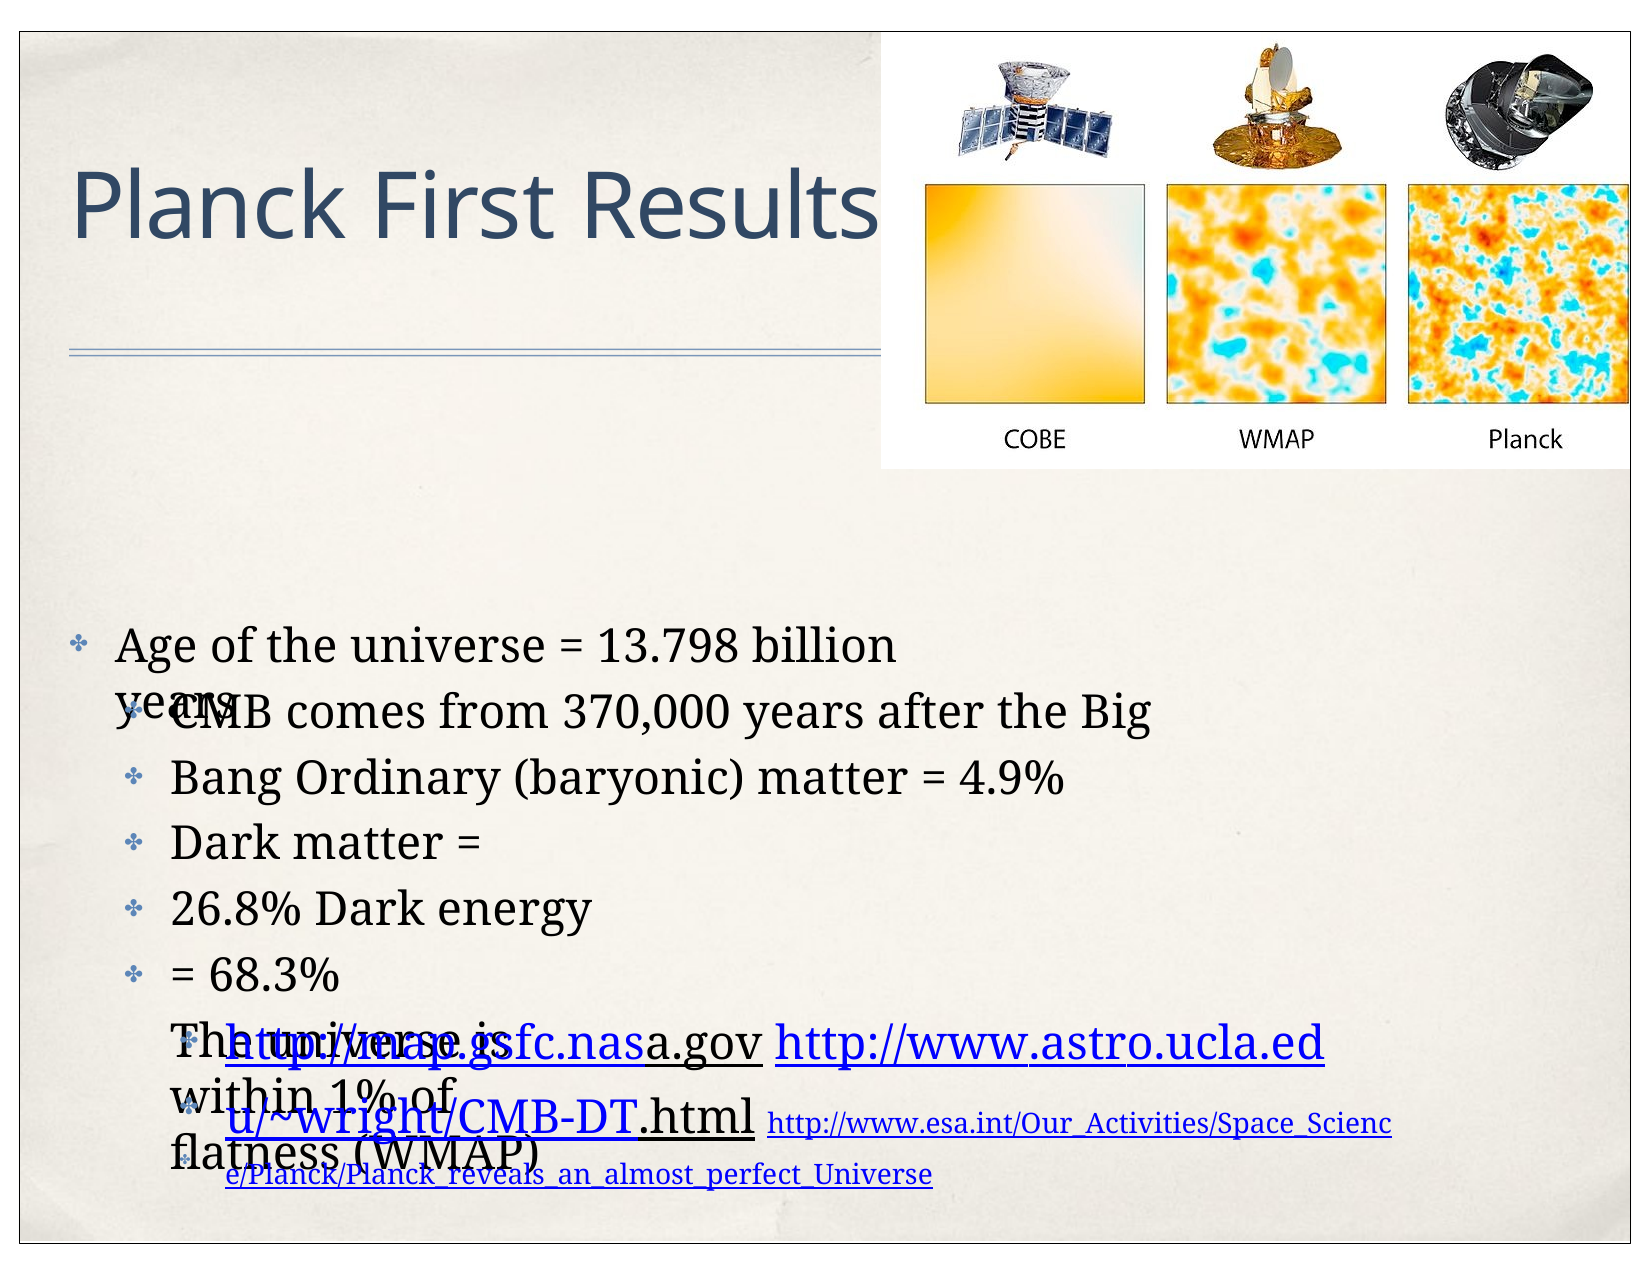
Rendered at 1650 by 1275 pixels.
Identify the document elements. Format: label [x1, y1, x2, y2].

text_box [19, 31, 1631, 1244]
